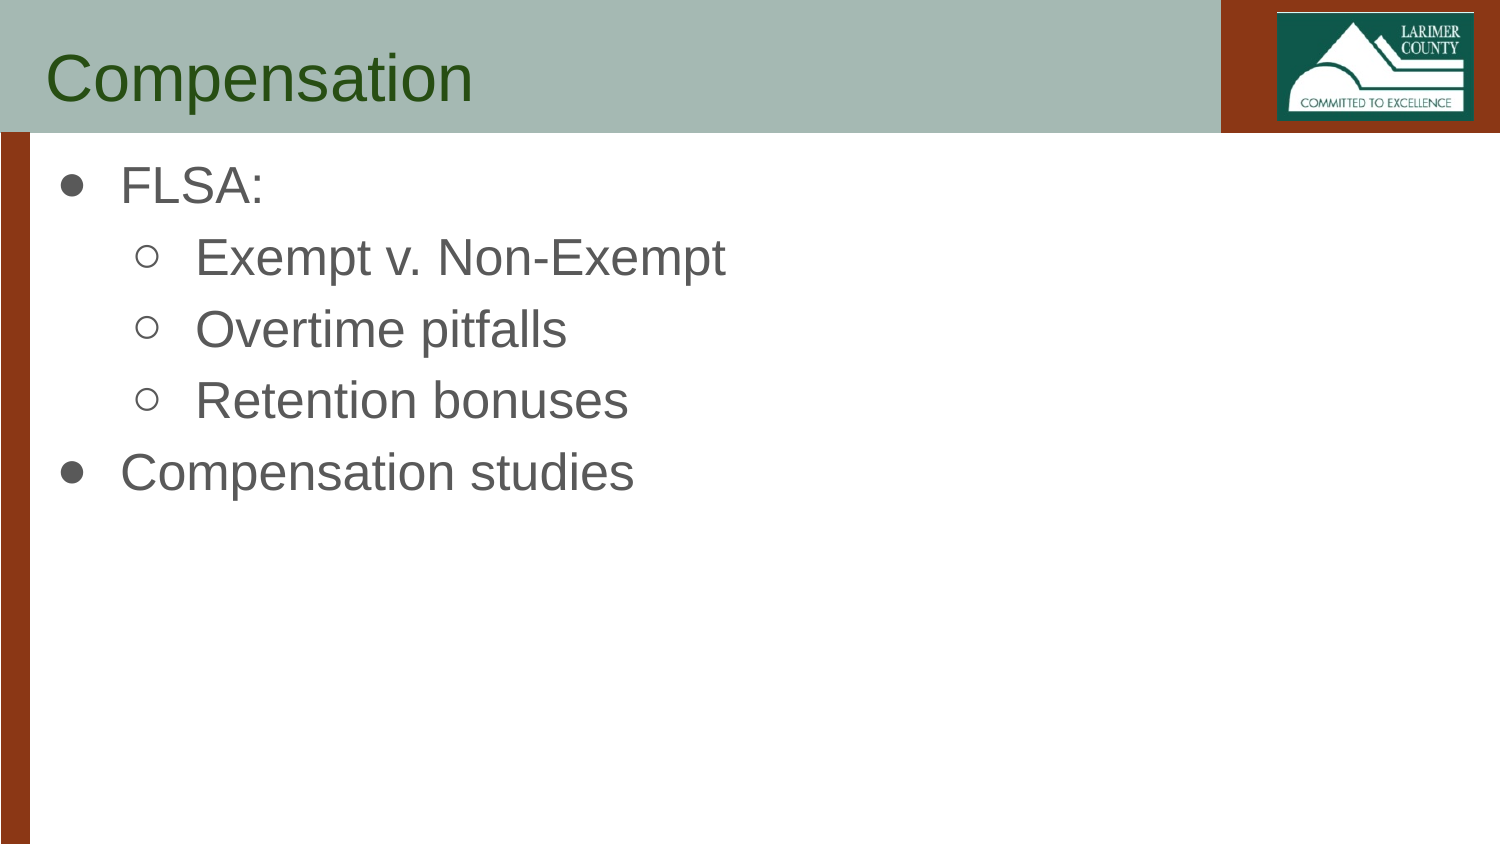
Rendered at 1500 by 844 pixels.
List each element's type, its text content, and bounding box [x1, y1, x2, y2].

list FLSA: Exempt v. Non-Exempt Overtime pitfalls Retention bonuses Compensation studies [34, 140, 1500, 838]
picture [0, 0, 1500, 844]
